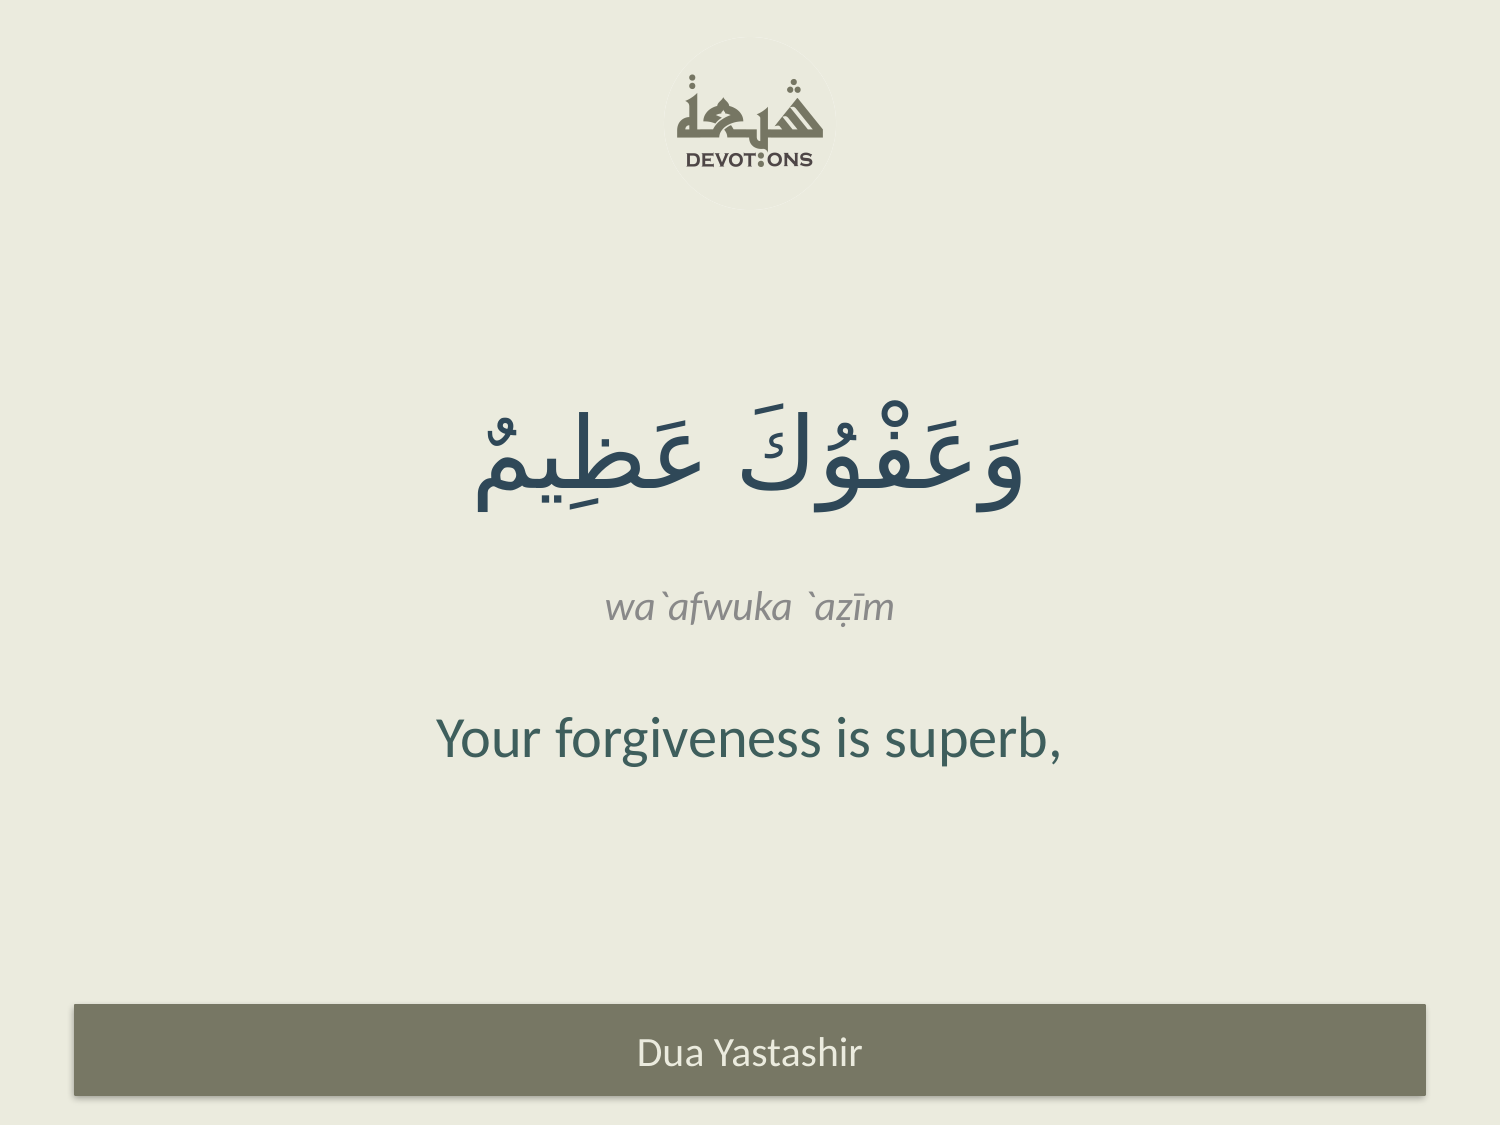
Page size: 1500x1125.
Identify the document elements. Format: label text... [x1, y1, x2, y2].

text_box وَعَفْوُكَ عَظِيمٌ wa`afwuka `aẓīm Your forgiveness is superb, [74, 381, 1425, 776]
text_box [74, 1004, 1426, 1096]
text_box Dua Yastashir [621, 1017, 878, 1083]
picture [656, 29, 844, 218]
